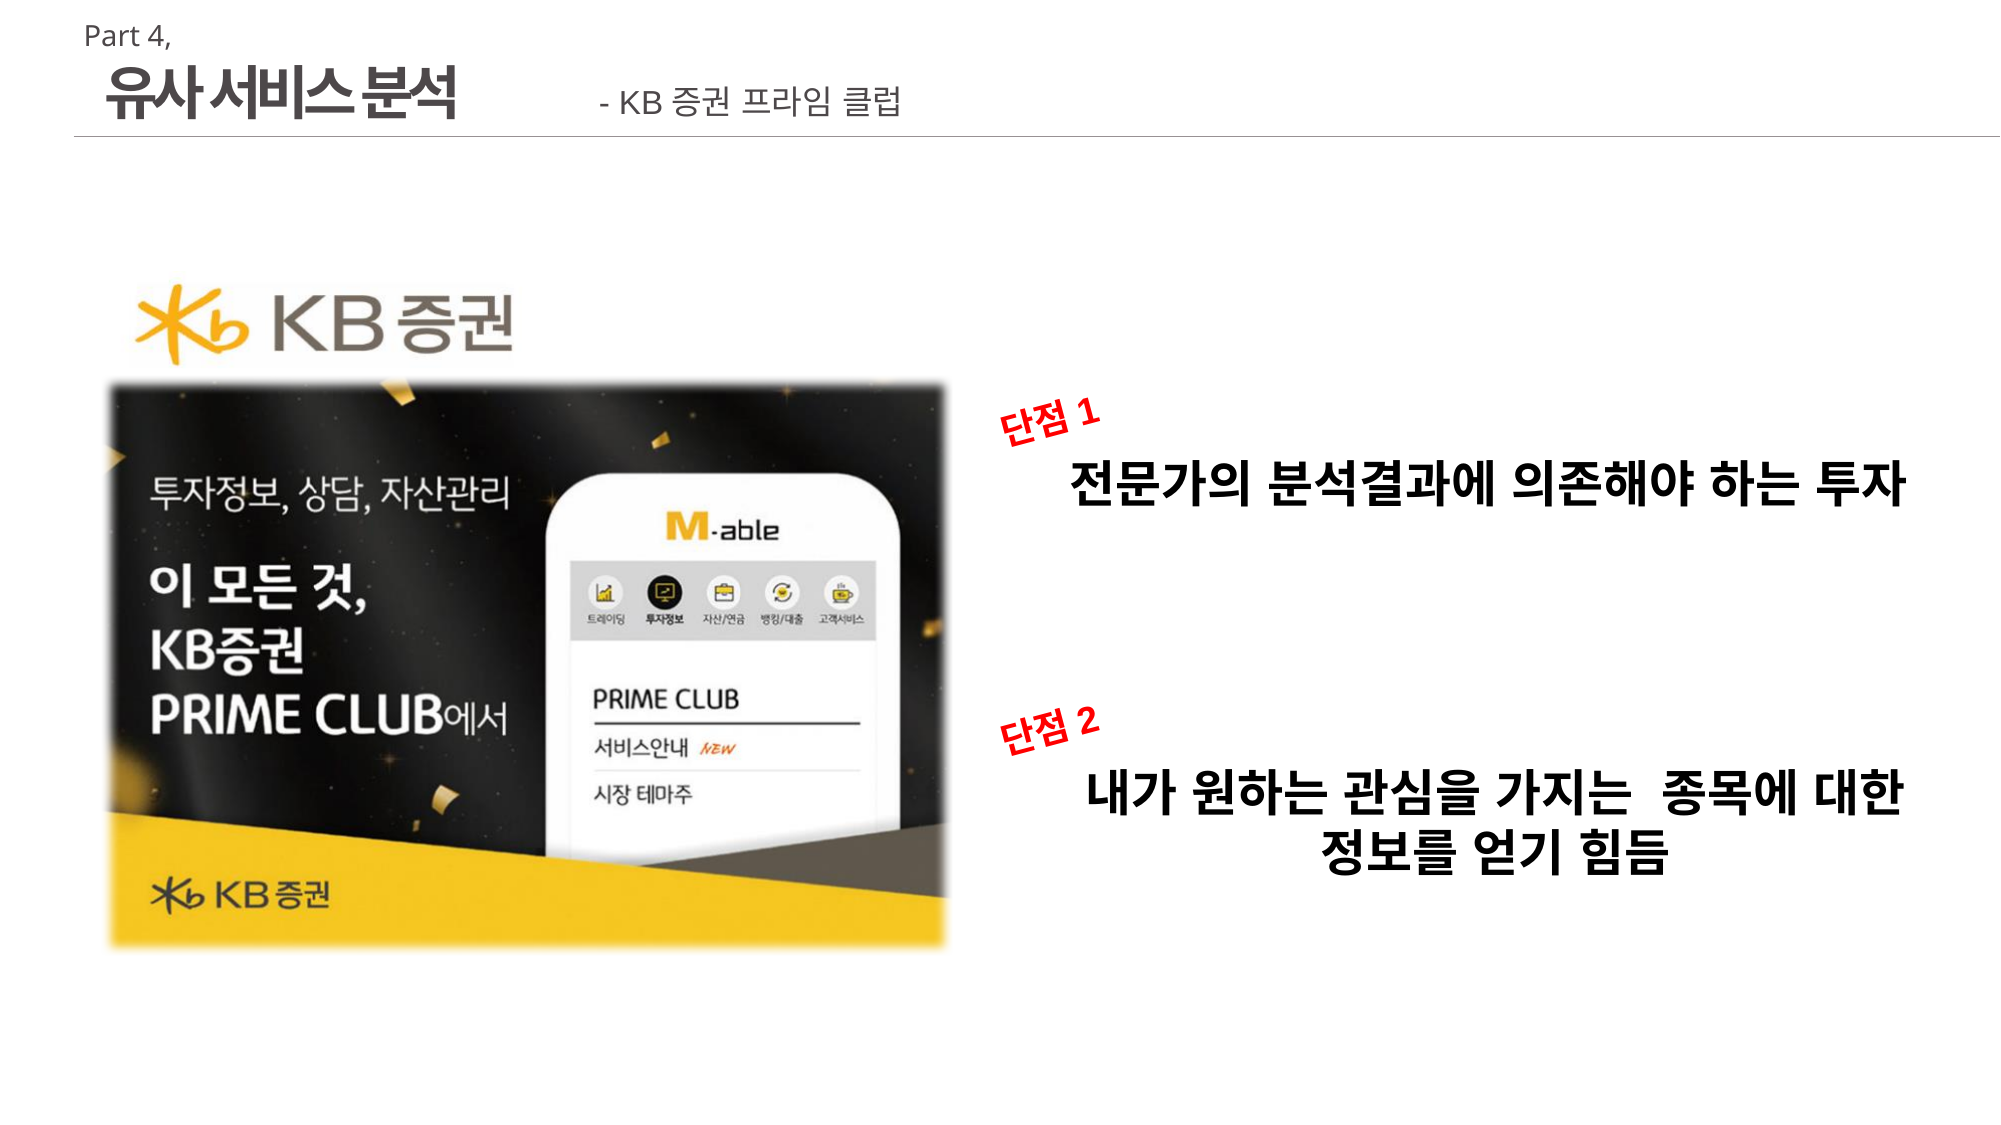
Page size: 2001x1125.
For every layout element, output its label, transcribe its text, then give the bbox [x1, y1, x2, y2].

text_box 단점2 [979, 678, 1136, 774]
text_box Part 4, [68, 10, 187, 61]
text_box 단점1 [979, 369, 1136, 465]
text_box 전문가의 분석결과에 의존해야 하는 투자 [1013, 445, 1977, 520]
picture [73, 271, 953, 956]
text_box - KB증권 프라임 클럽 [583, 73, 919, 129]
text_box 유사 서비스 분석 [89, 49, 477, 134]
text_box 내가 원하는 관심을 가지는 종목에 대한 정보를 얻기 힘듬 [1013, 753, 1977, 889]
